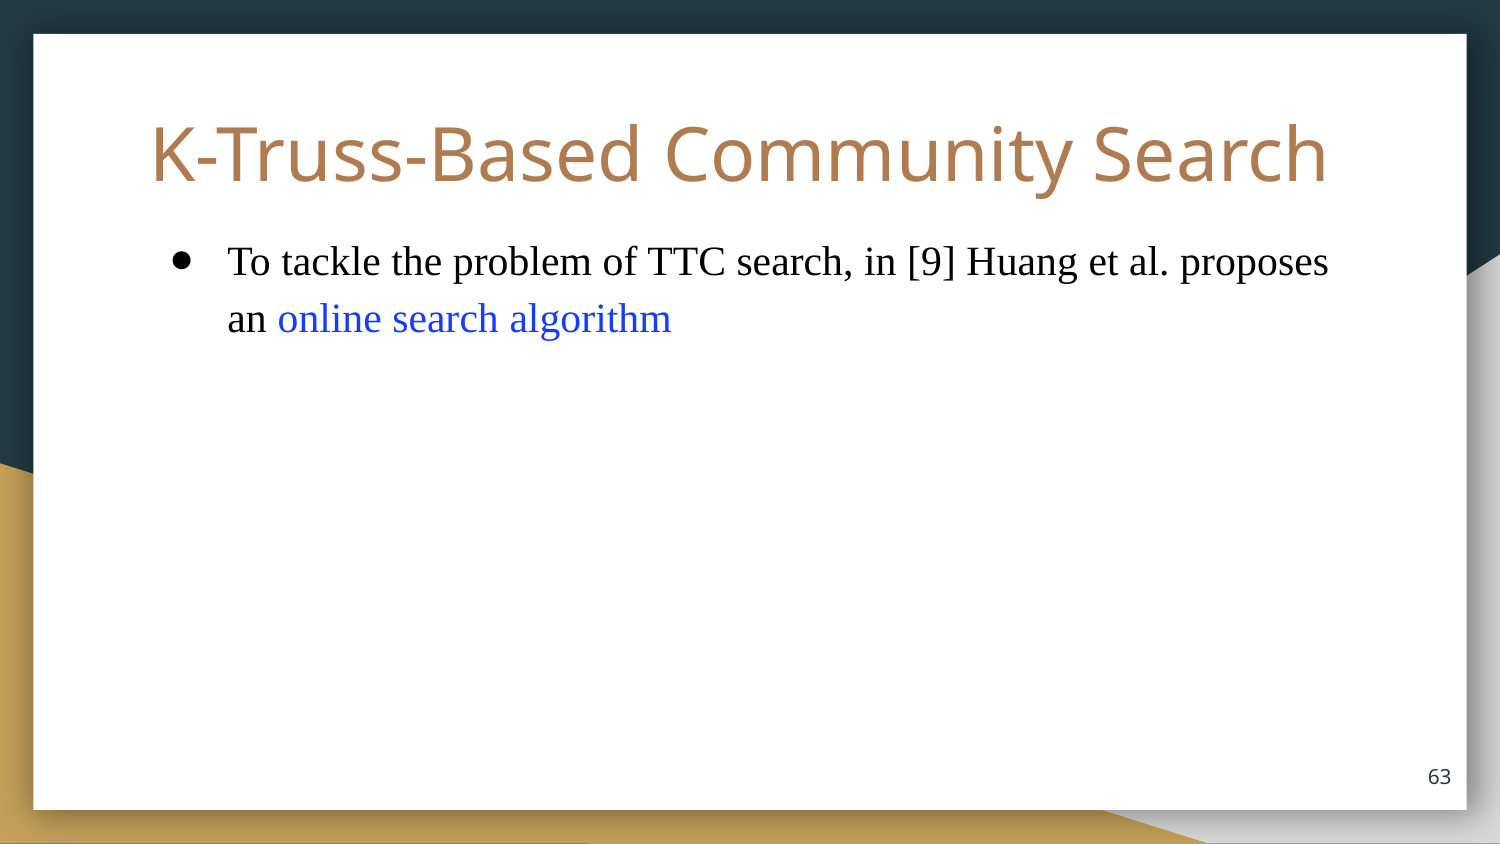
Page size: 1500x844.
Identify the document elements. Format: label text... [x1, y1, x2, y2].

slide_number 63 [1376, 745, 1467, 810]
title K-Truss-Based Community Search [134, 91, 1391, 216]
list To tackle the problem of TTC search, in [9] Huang et al. proposes an online search algorithm [137, 211, 1388, 633]
